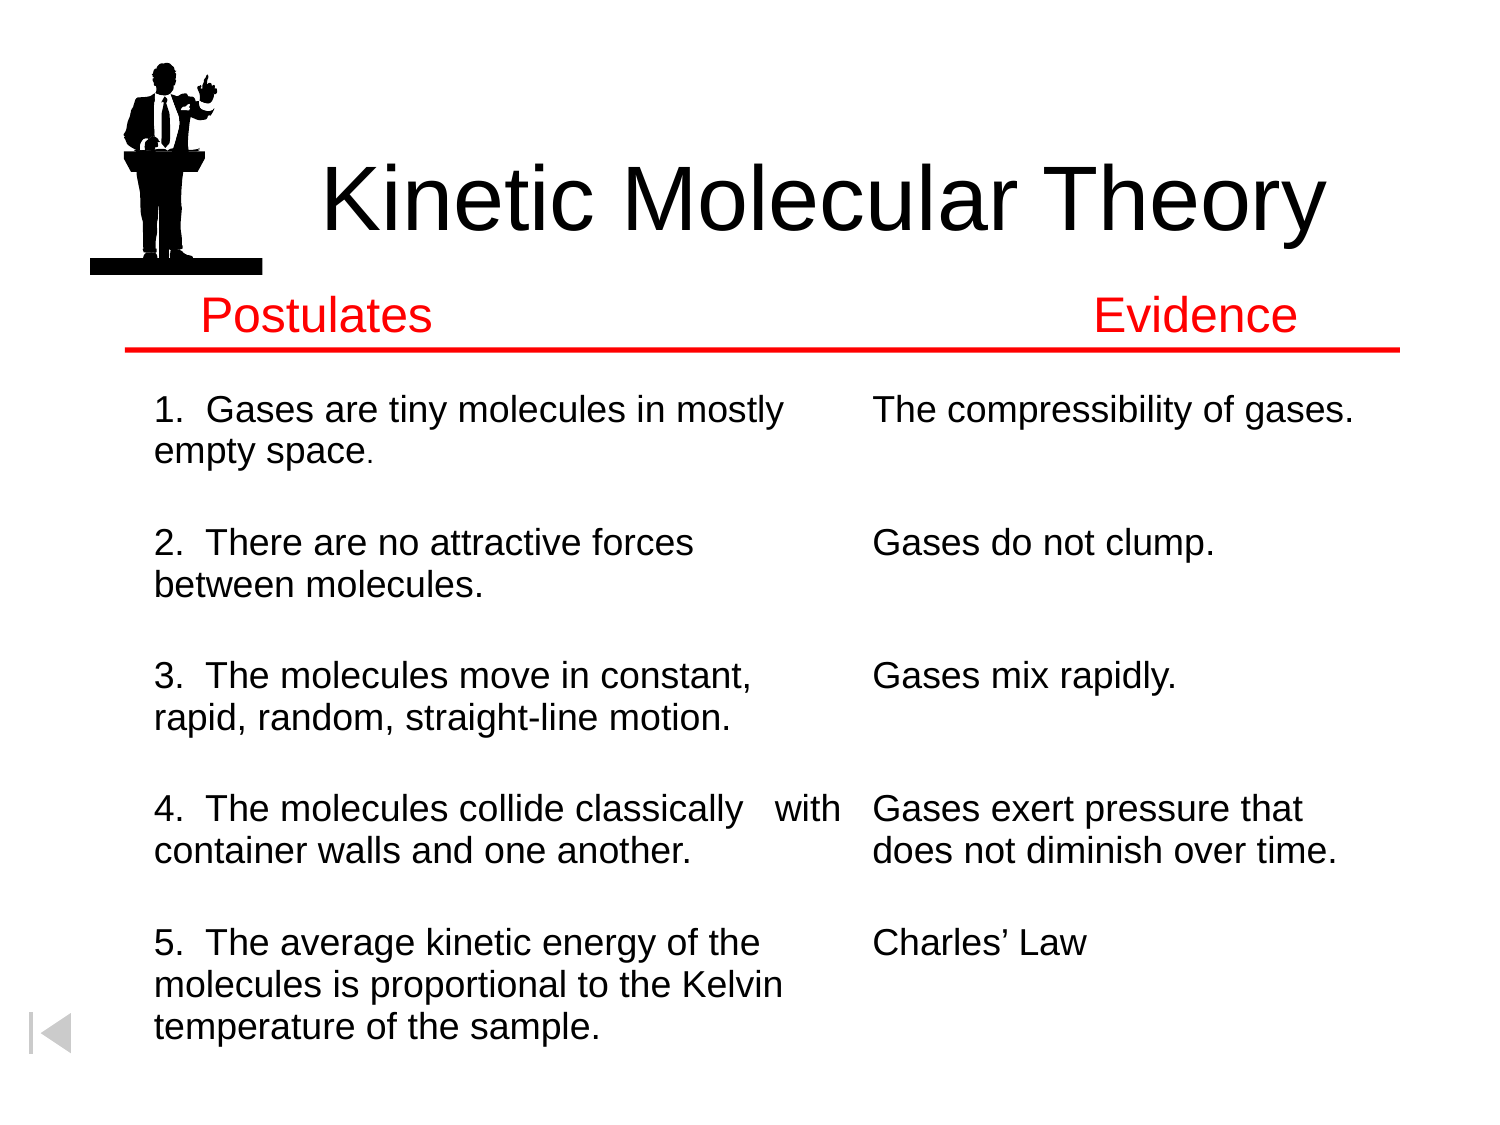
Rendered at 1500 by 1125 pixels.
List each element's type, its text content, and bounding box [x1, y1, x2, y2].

text_box Evidence [1078, 274, 1314, 350]
table_header The compressibility of gases. [857, 380, 1406, 514]
text_box Postulates [185, 274, 449, 349]
table_cell Gases exert pressure that does not diminish over time. [857, 780, 1406, 914]
table_cell Gases do not clump. [857, 514, 1406, 647]
picture [89, 62, 263, 276]
text_box [0, 1003, 100, 1063]
table_header 1. Gases are tiny molecules in mostly empty space. [139, 380, 857, 514]
table_cell 4. The molecules collide classically with container walls and one another. [139, 780, 857, 914]
table_cell Charles’ Law [857, 914, 1406, 1064]
table_cell Gases mix rapidly. [857, 647, 1406, 780]
table_cell 2. There are no attractive forces between molecules. [139, 514, 857, 647]
table_cell 3. The molecules move in constant, rapid, random, straight-line motion. [139, 647, 857, 780]
table_cell 5. The average kinetic energy of the molecules is proportional to the Kelvin temperature of the sample. [139, 914, 857, 1064]
title Kinetic Molecular Theory [267, 99, 1463, 288]
